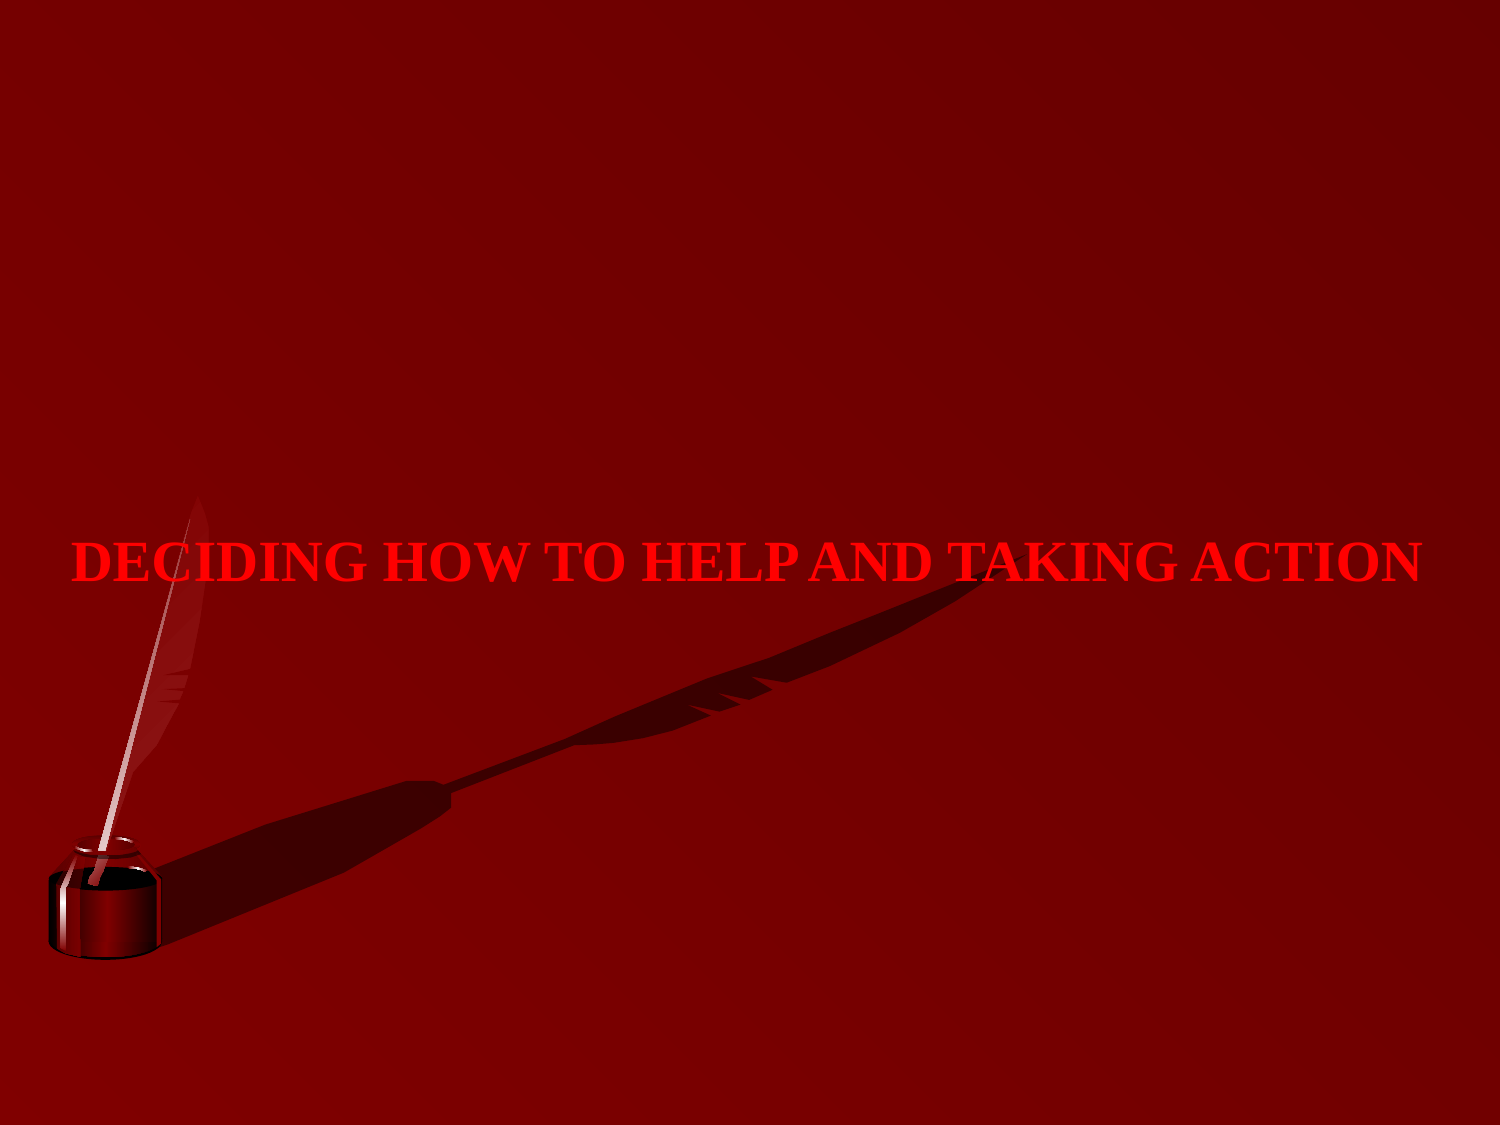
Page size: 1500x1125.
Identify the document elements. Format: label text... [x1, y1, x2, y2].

text_box DECIDING HOW TO HELP AND TAKING ACTION [55, 515, 1453, 601]
